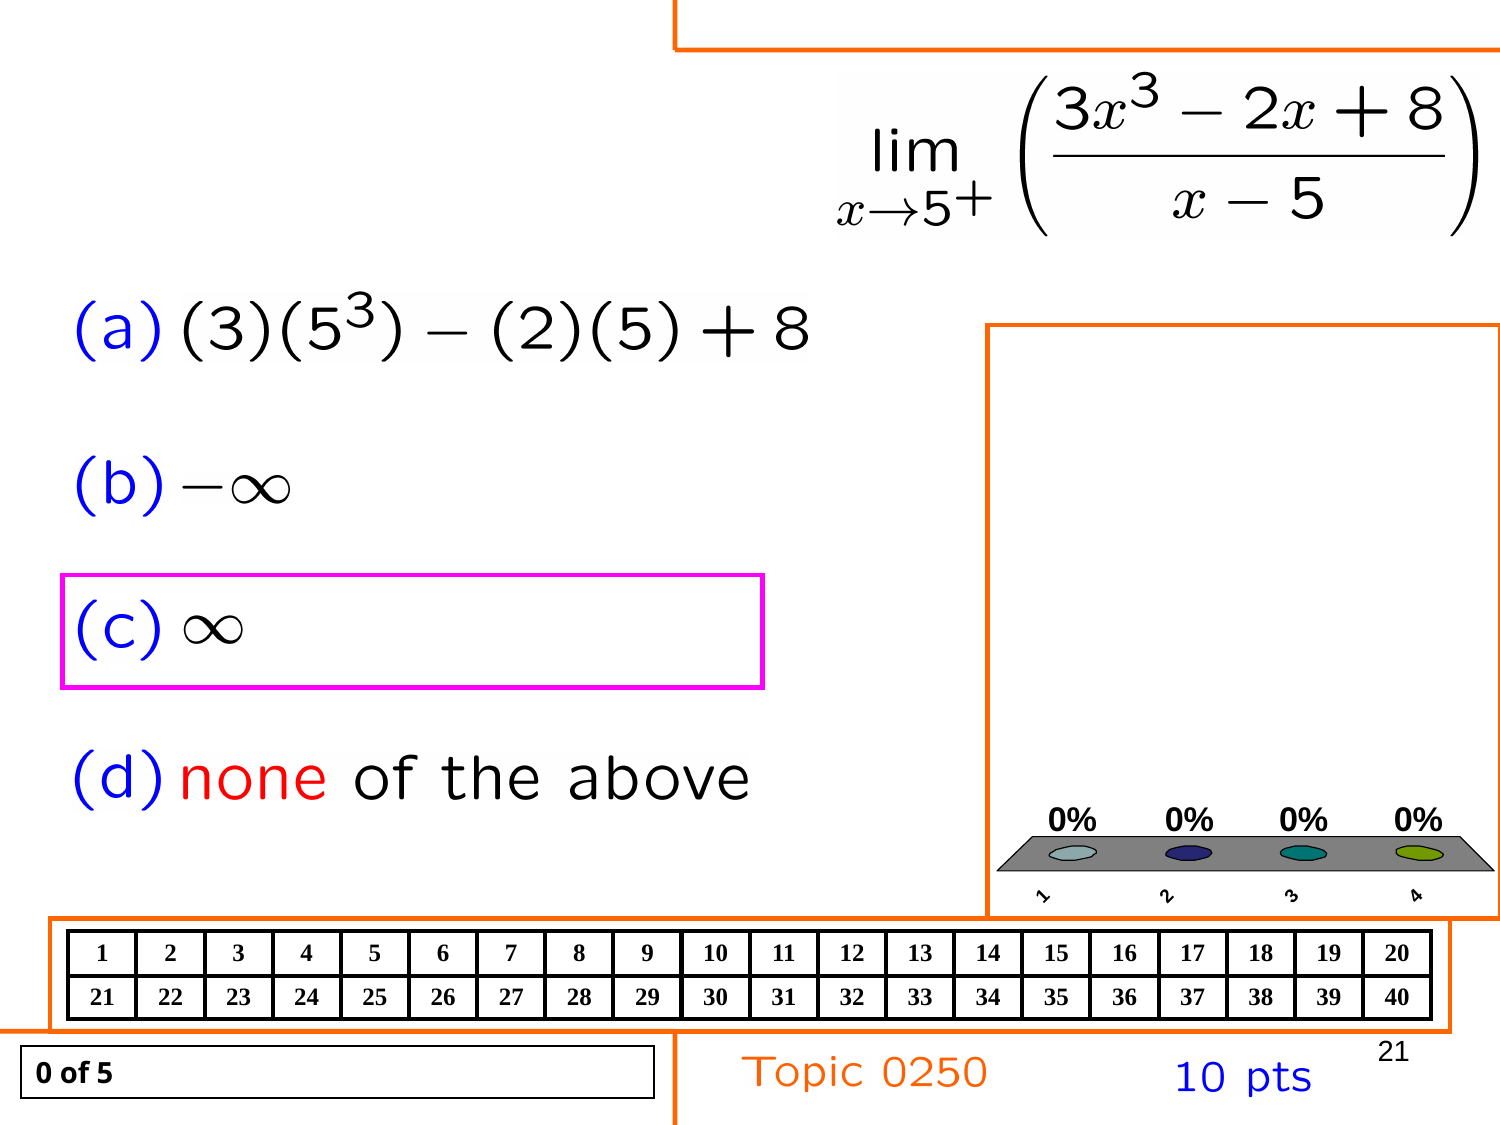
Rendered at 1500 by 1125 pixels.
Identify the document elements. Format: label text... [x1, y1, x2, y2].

picture [74, 300, 162, 363]
title 1+1= [75, 45, 1425, 233]
picture [73, 749, 161, 813]
picture [182, 752, 751, 800]
picture [182, 474, 291, 507]
text_box [87, 249, 650, 575]
picture [837, 69, 1480, 238]
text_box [20, 1045, 655, 1099]
text_box [562, 62, 1013, 250]
text_box [50, 918, 1450, 1032]
text_box [62, 575, 763, 688]
slide_number 21 [1350, 1032, 1425, 1103]
picture [740, 1055, 988, 1094]
picture [182, 612, 245, 644]
picture [74, 455, 162, 518]
picture [182, 291, 810, 364]
picture [1176, 1060, 1312, 1098]
picture [76, 599, 161, 663]
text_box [957, 312, 1500, 951]
